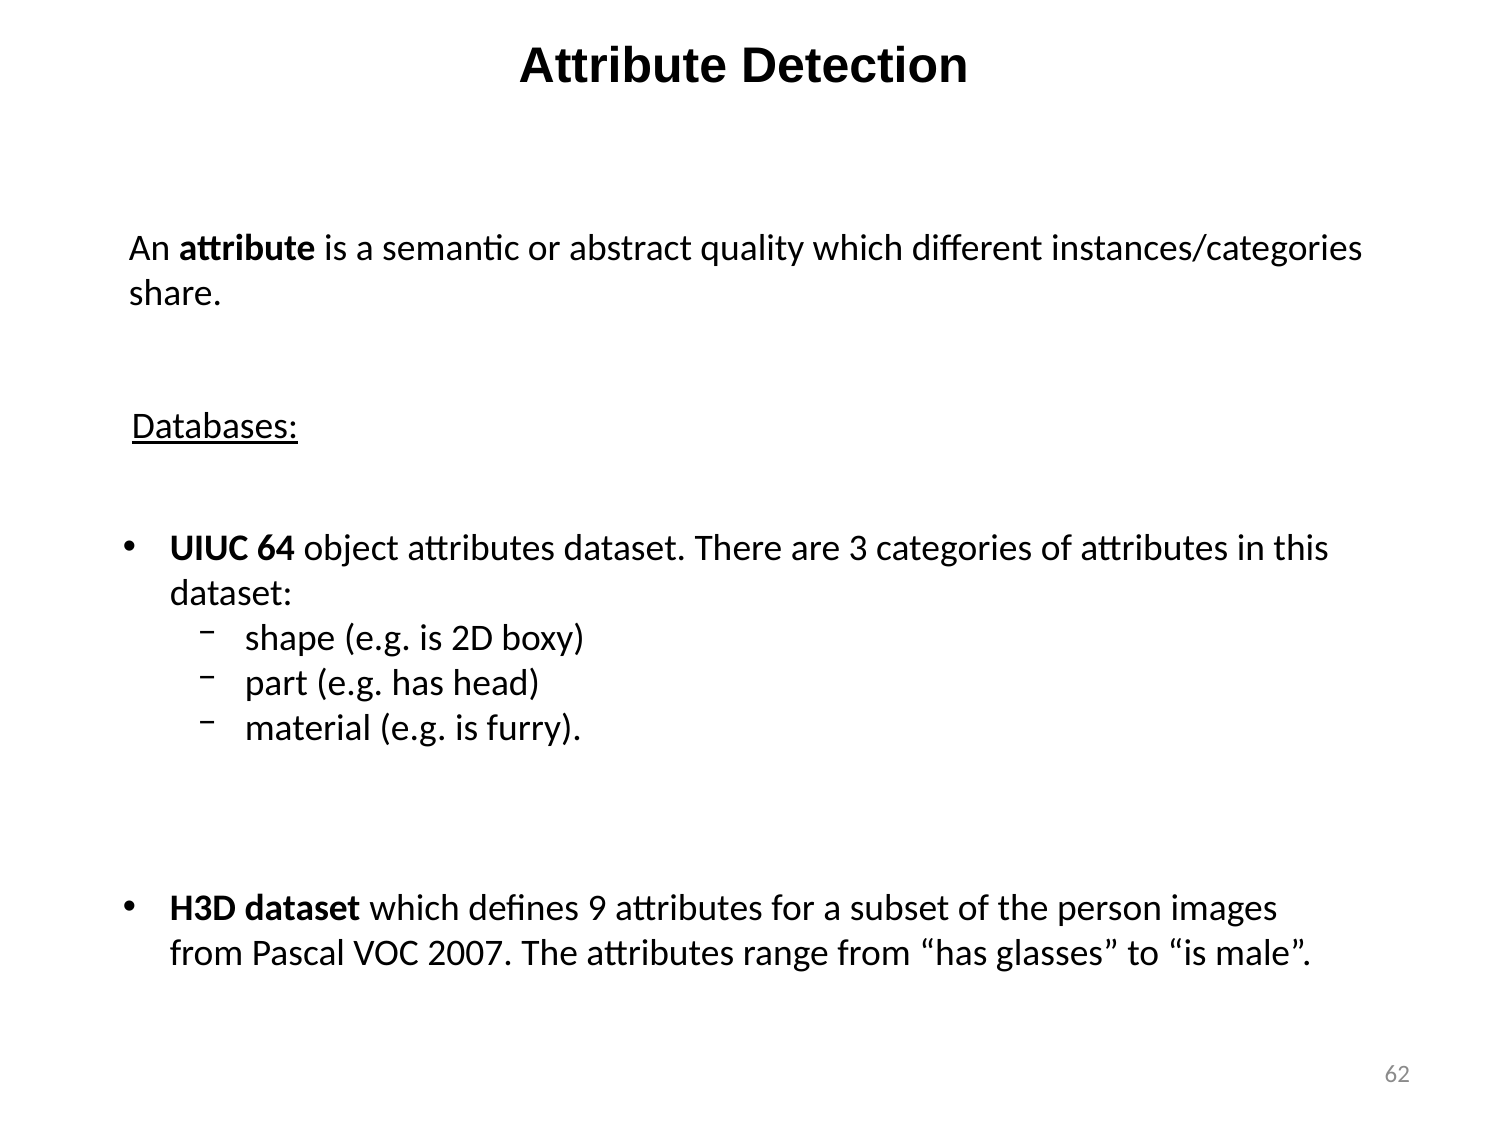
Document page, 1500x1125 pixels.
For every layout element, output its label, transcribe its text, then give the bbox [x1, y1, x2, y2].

text_box An attribute is a semantic or abstract quality which different instances/categories share. [114, 215, 1455, 320]
text_box UIUC 64 object attributes dataset. There are 3 categories of attributes in this dataset: shape (e.g. is 2D boxy) part (e.g. has head) material (e.g. is furry). H3D dataset which defines 9 attributes for a subset of the person images from Pascal VOC 2007. The attributes range from “has glasses” to “is male”. [108, 515, 1368, 1026]
text_box Attribute Detection [503, 24, 984, 100]
text_box Databases: [117, 393, 314, 454]
slide_number 62 [1074, 1042, 1425, 1103]
